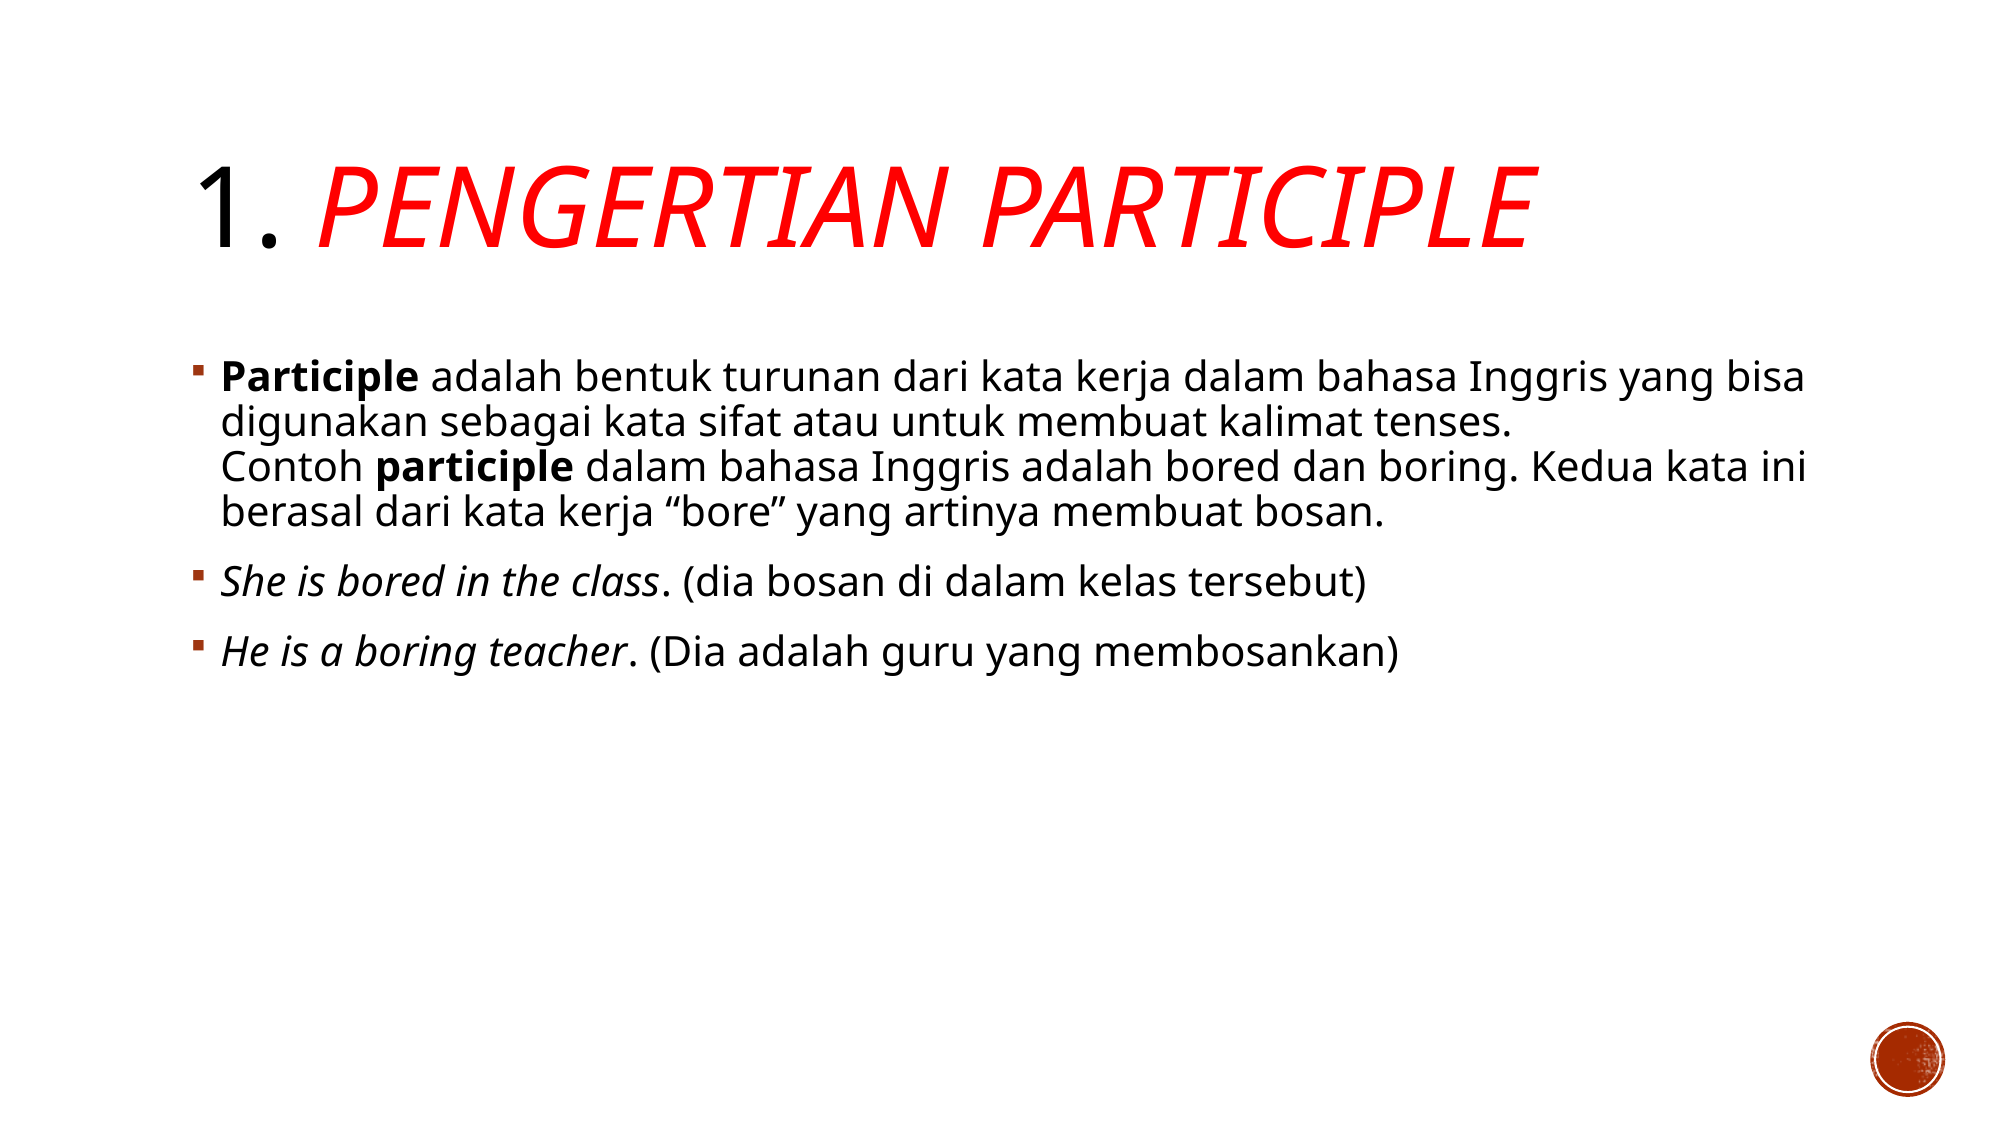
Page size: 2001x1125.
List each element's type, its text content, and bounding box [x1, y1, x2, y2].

list Participle adalah bentuk turunan dari kata kerja dalam bahasa Inggris yang bisa digunakan sebagai kata sifat atau untuk membuat kalimat tenses. Contoh participle dalam bahasa Inggris adalah bored dan boring. Kedua kata ini berasal dari kata kerja “bore” yang artinya membuat bosan. She is bored in the class. (dia bosan di dalam kelas tersebut) He is a boring teacher. (Dia adalah guru yang membosankan) [175, 348, 1826, 1013]
title 1. Pengertian Participle [175, 79, 1826, 344]
